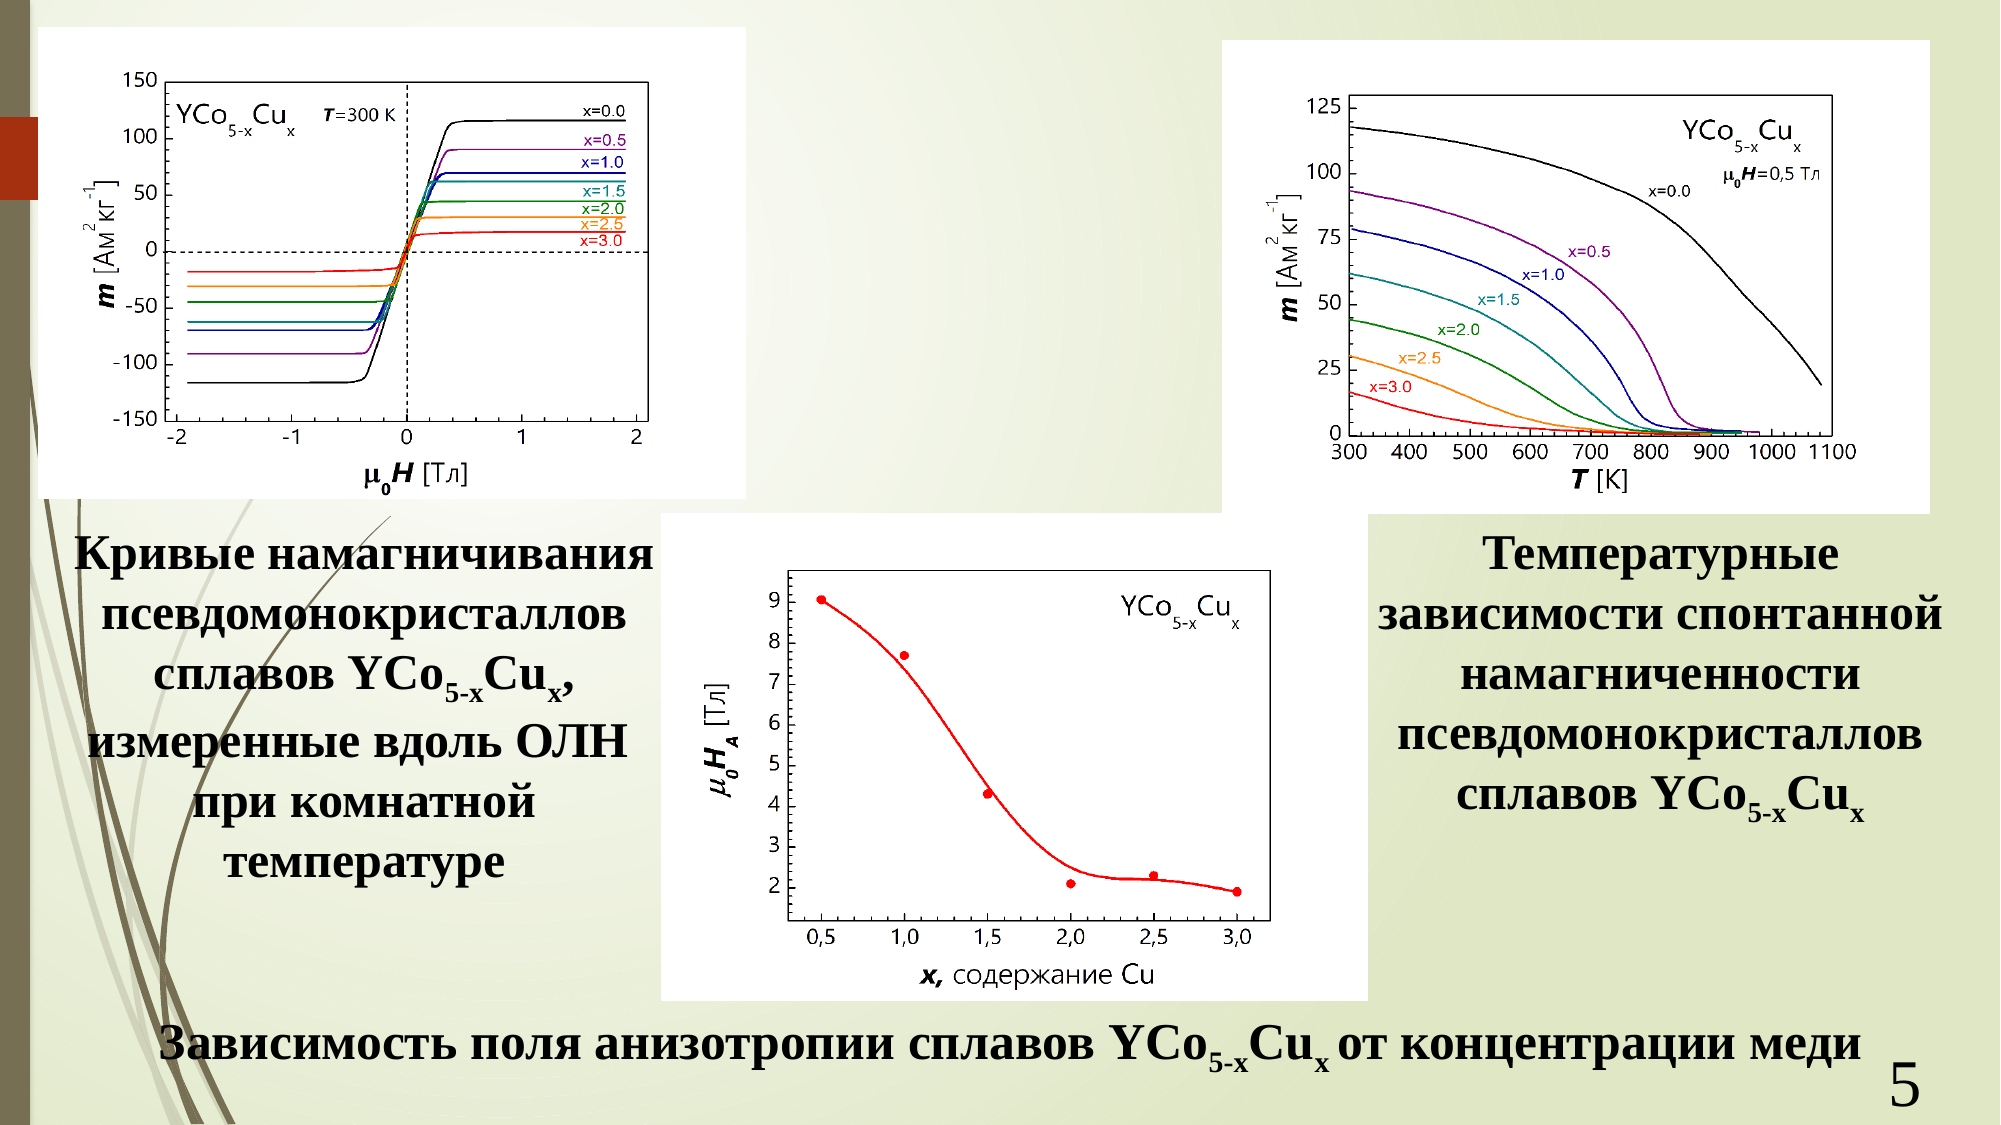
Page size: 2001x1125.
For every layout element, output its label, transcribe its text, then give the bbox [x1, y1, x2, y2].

title Кривые намагничивания псевдомонокристаллов сплавов YCo5-xCux, измеренные вдоль ОЛН при комнатной температуре [38, 512, 660, 783]
list Температурные зависимости спонтанной намагниченности псевдомонокристаллов сплавов YCo5-xCux [1372, 512, 1983, 783]
picture [38, 27, 746, 499]
text_box 5 [1810, 1042, 2000, 1118]
list Зависимость поля анизотропии сплавов YCo5-xCux от концентрации меди [38, 1000, 1983, 1125]
picture [660, 40, 1930, 1001]
